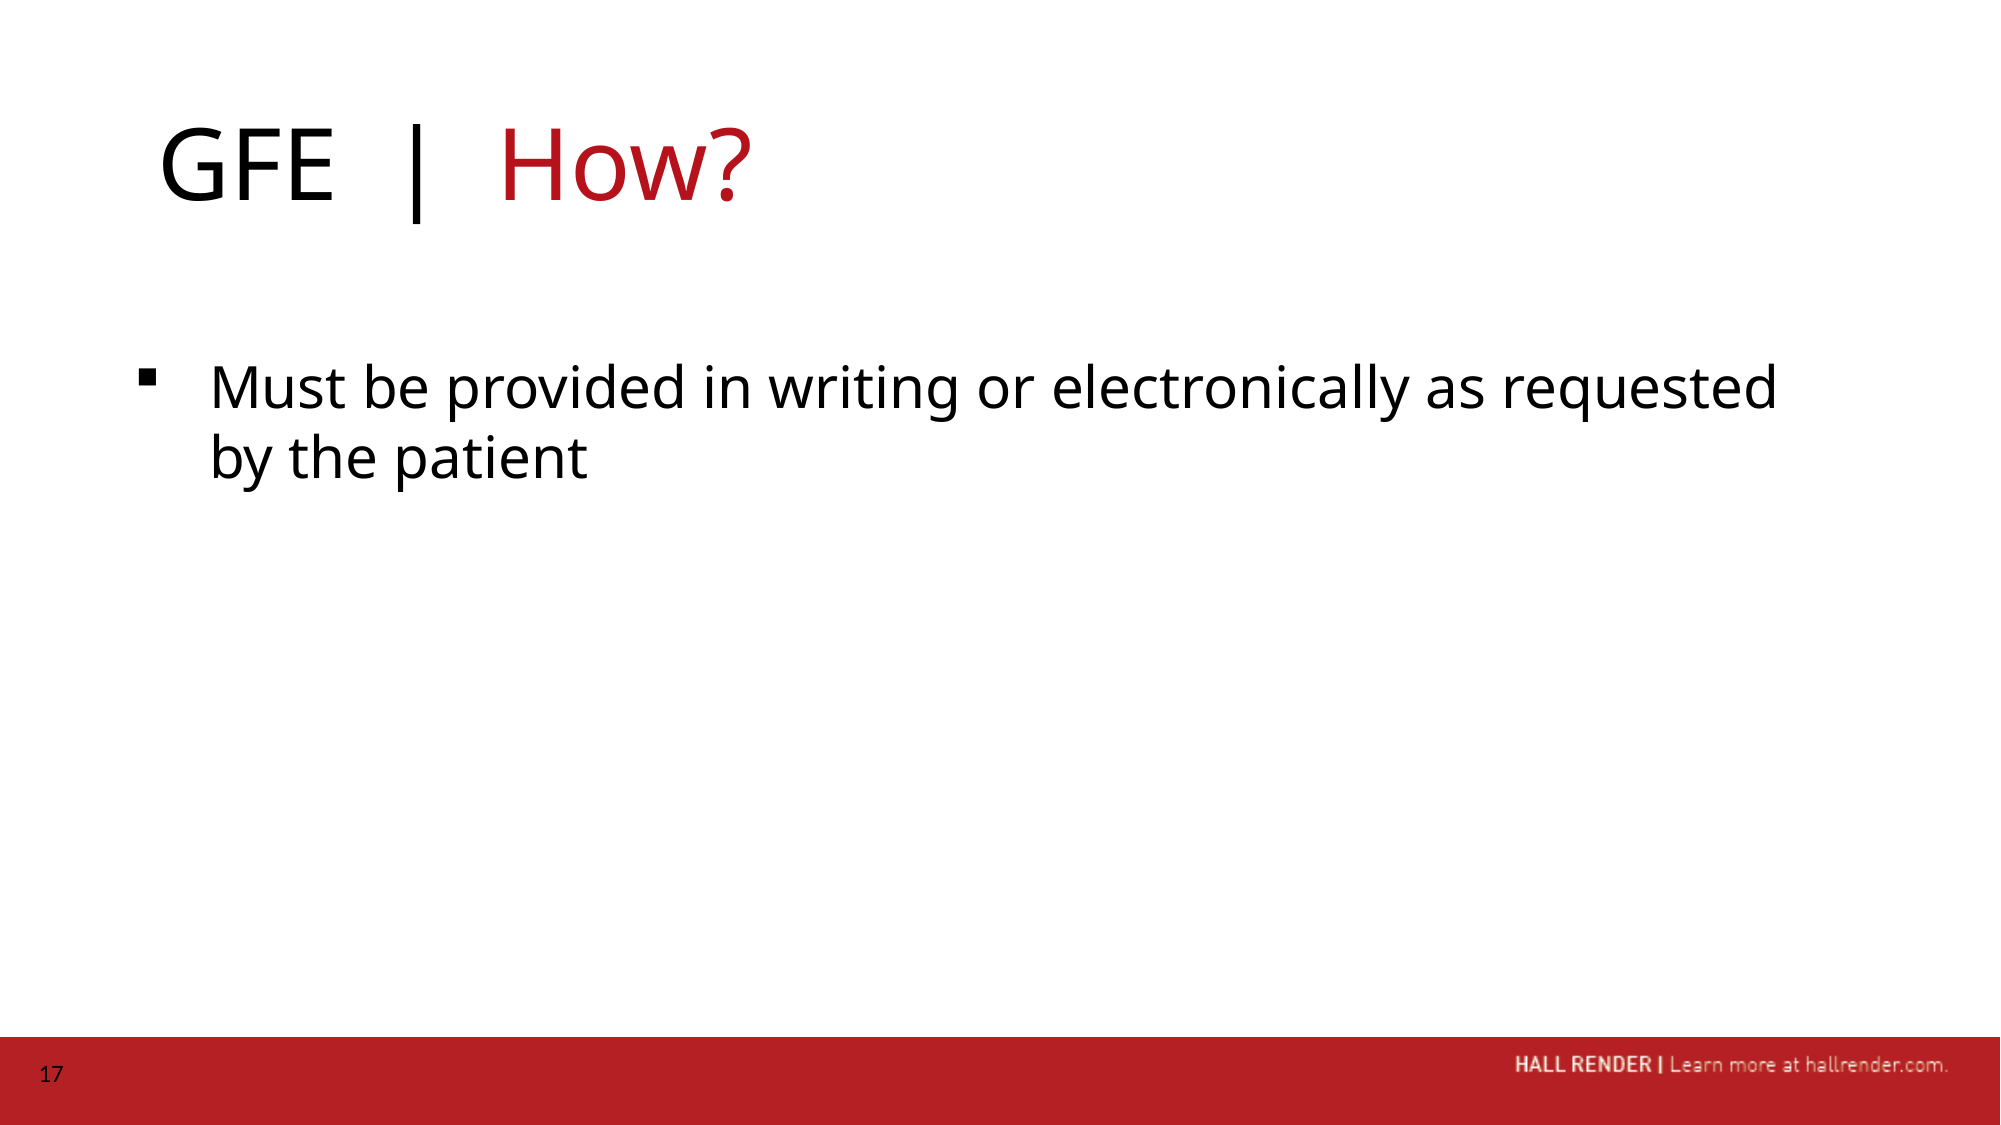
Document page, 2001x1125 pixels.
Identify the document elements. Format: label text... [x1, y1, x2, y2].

picture [0, 1037, 2000, 1125]
text_box Must be provided in writing or electronically as requested by the patient [98, 261, 1802, 1066]
slide_number 17 [23, 1042, 474, 1103]
title GFE | How? [142, 59, 1944, 278]
